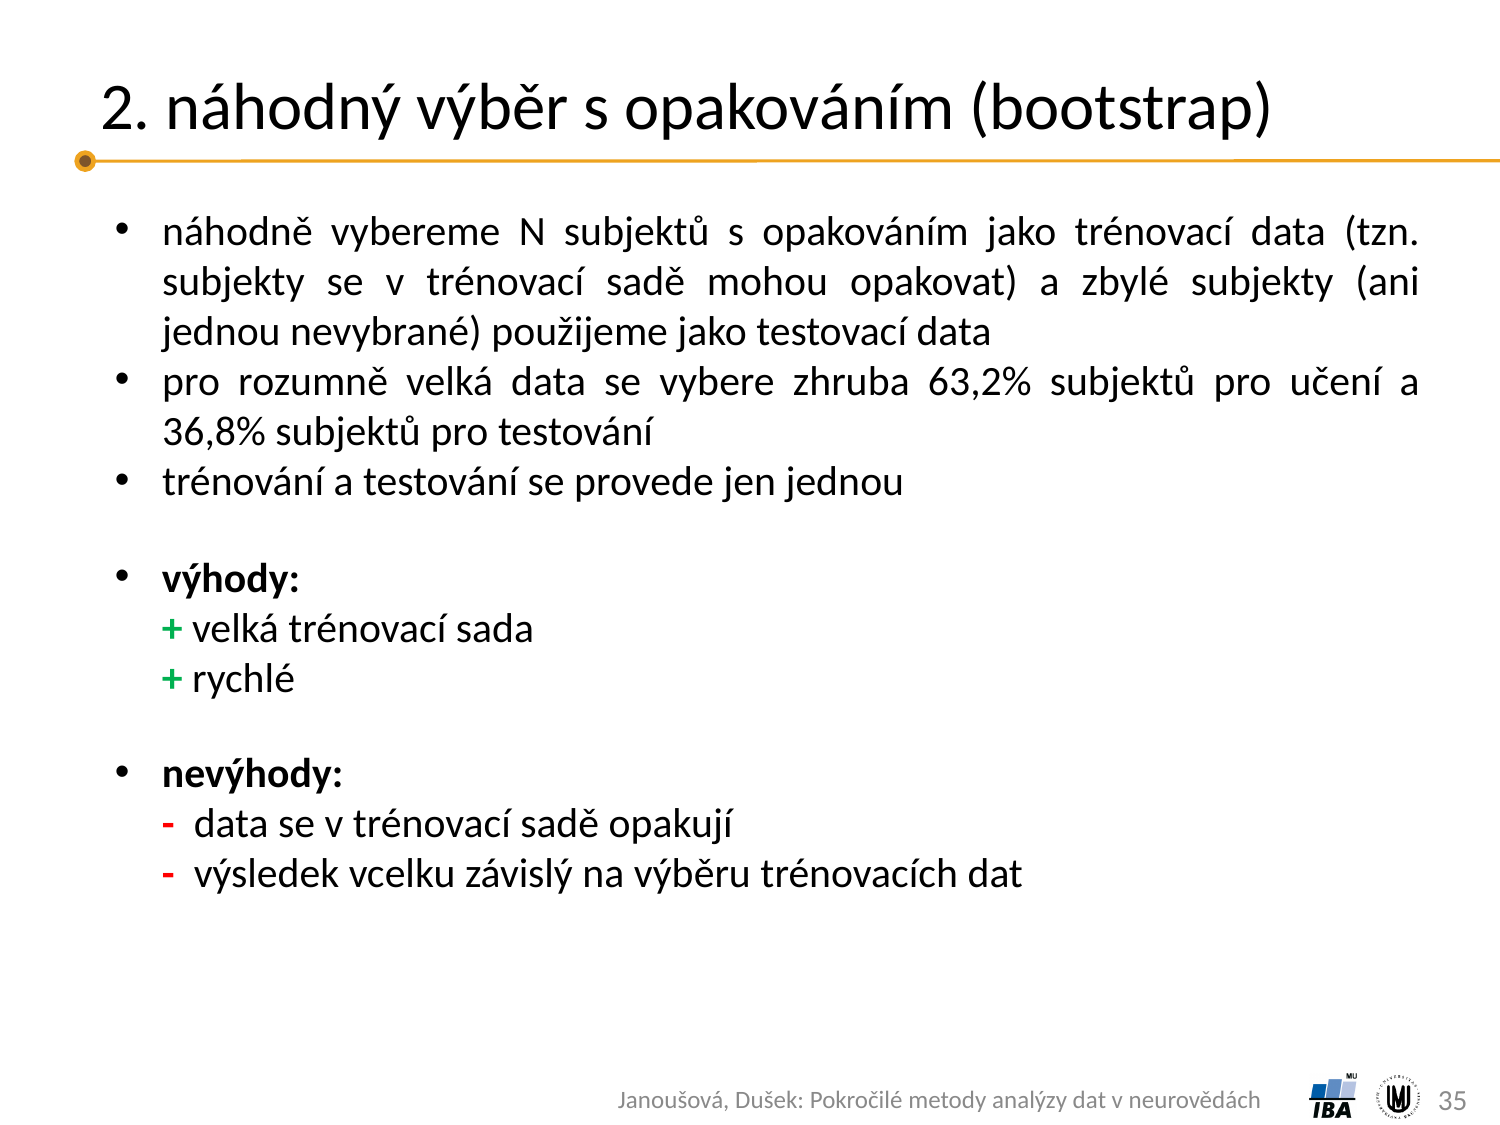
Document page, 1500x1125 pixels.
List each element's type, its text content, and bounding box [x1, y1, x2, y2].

text_box náhodně vybereme N subjektů s opakováním jako trénovací data (tzn. subjekty se v trénovací sadě mohou opakovat) a zbylé subjekty (ani jednou nevybrané) použijeme jako testovací data pro rozumně velká data se vybere zhruba 63,2% subjektů pro učení a 36,8% subjektů pro testování trénování a testování se provede jen jednou [100, 196, 1436, 512]
text_box nevýhody: - data se v trénovací sadě opakují - výsledek vcelku závislý na výběru trénovacích dat [100, 738, 1069, 904]
slide_number 35 [1132, 1072, 1483, 1125]
text_box výhody: + velká trénovací sada + rychlé [100, 543, 851, 708]
title 2. náhodný výběr s opakováním (bootstrap) [85, 45, 1425, 161]
